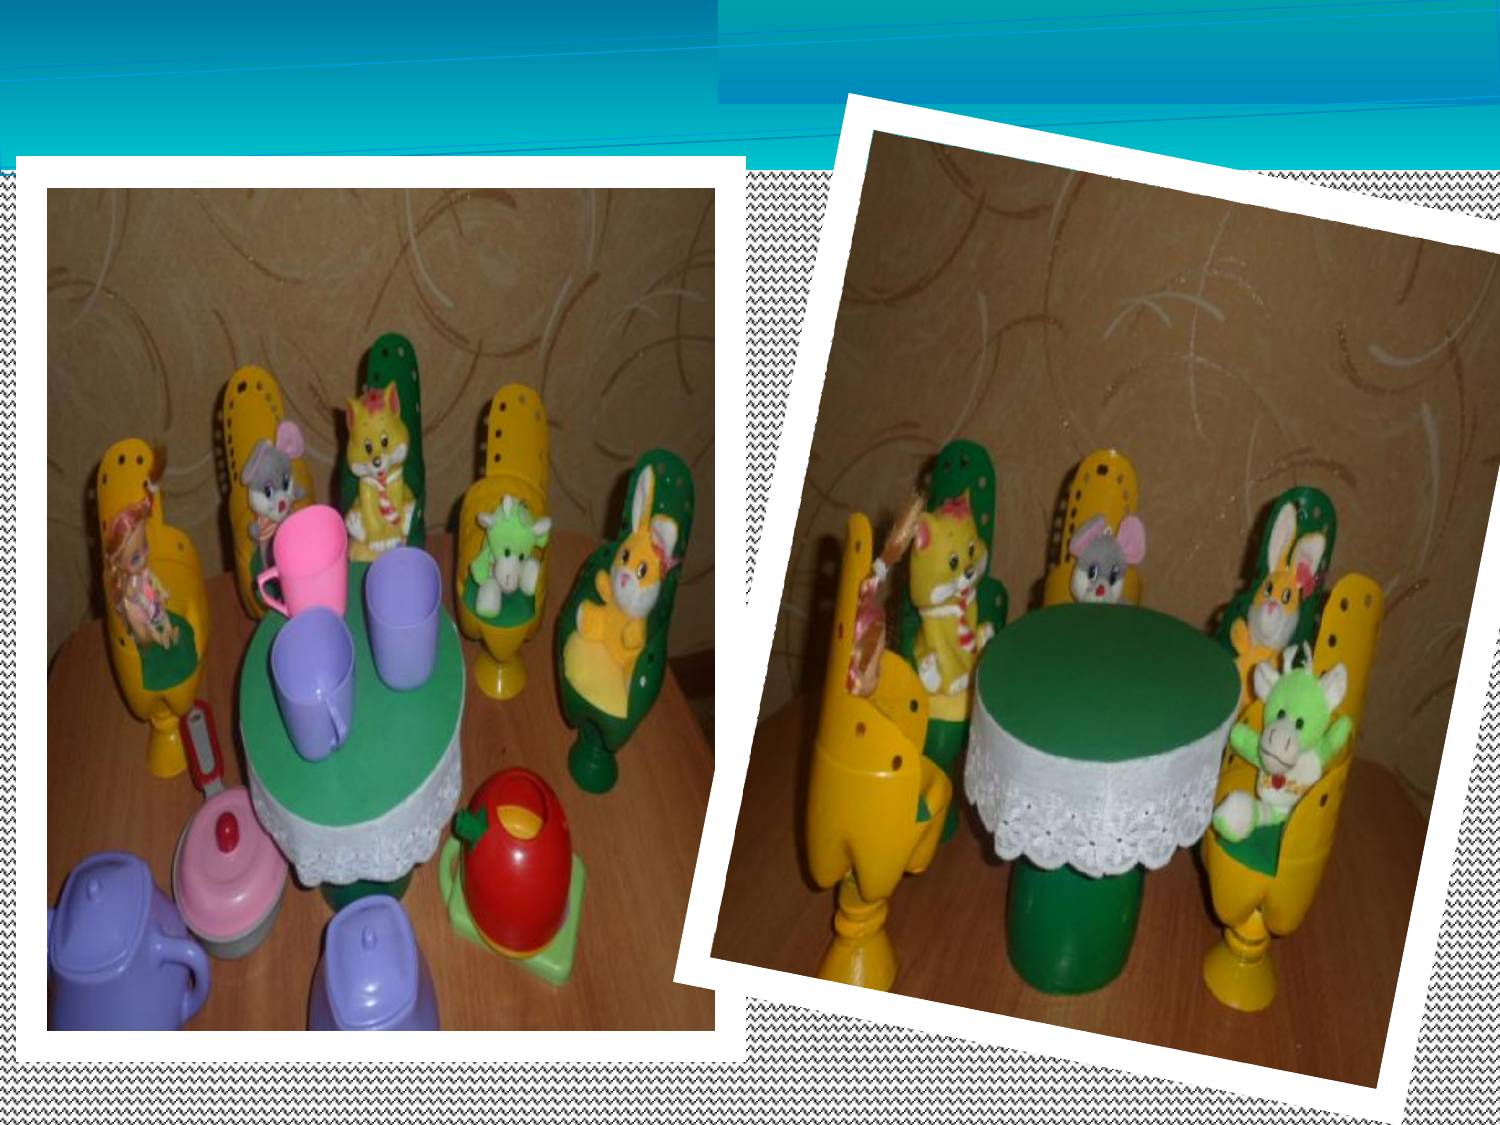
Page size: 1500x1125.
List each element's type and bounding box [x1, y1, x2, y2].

text_box [75, 115, 844, 303]
text_box [966, 115, 1425, 185]
picture [0, 130, 1500, 1125]
picture [2, 169, 16, 173]
